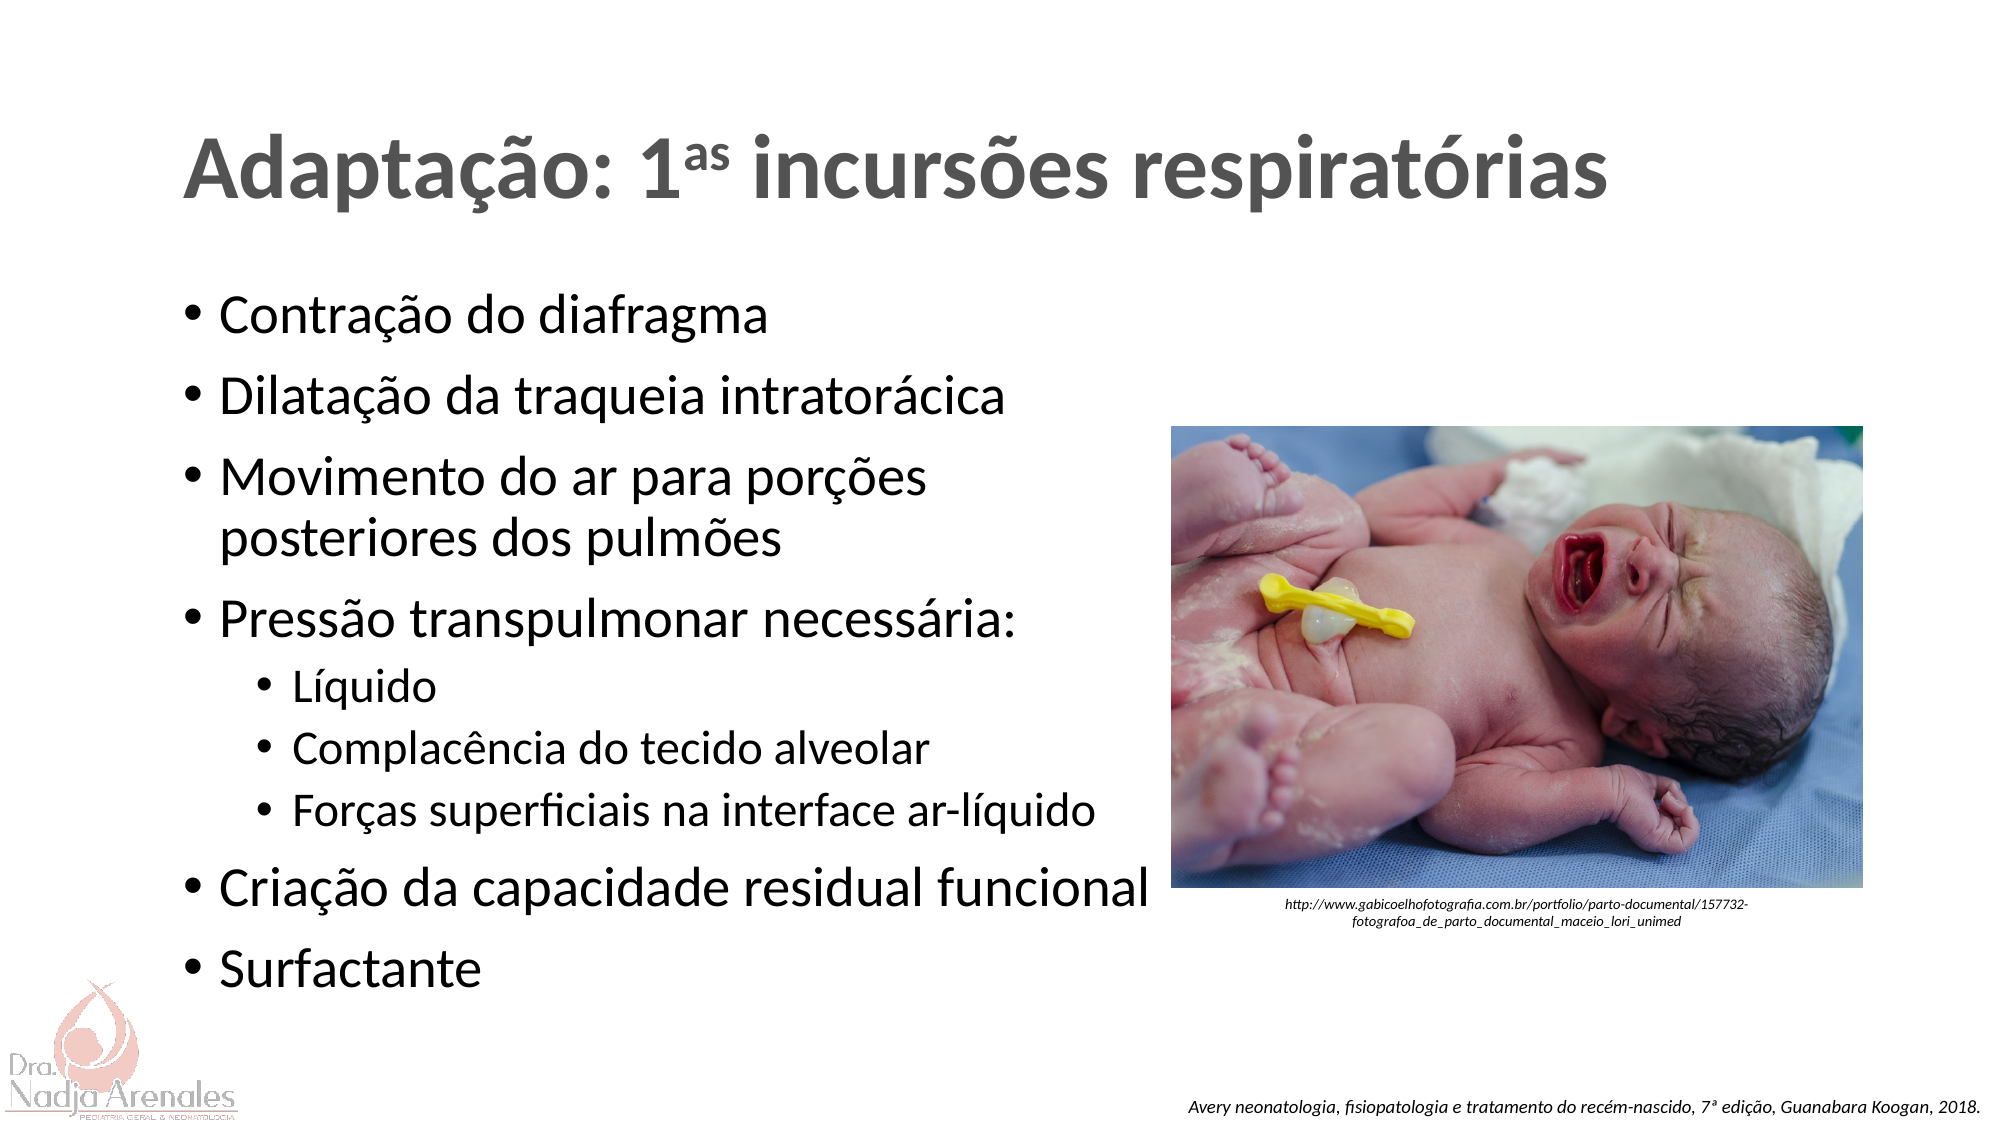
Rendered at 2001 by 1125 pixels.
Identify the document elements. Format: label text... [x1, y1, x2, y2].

title Adaptação: 1as incursões respiratórias [168, 59, 1863, 278]
list Contração do diafragma Dilatação da traqueia intratorácica Movimento do ar para porções posteriores dos pulmões Pressão transpulmonar necessária: Líquido Complacência do tecido alveolar Forças superficiais na interface ar-líquido Criação da capacidade residual funcional Surfactante [168, 277, 1172, 1050]
text_box http://www.gabicoelhofotografia.com.br/portfolio/parto-documental/157732-fotografoa_de_parto_documental_maceio_lori_unimed [1215, 888, 1819, 937]
text_box Avery neonatologia, fisiopatologia e tratamento do recém-nascido, 7ª edição, Guanabara Koogan, 2018. [1173, 1087, 1996, 1125]
picture [1171, 426, 1863, 888]
picture [5, 979, 238, 1120]
